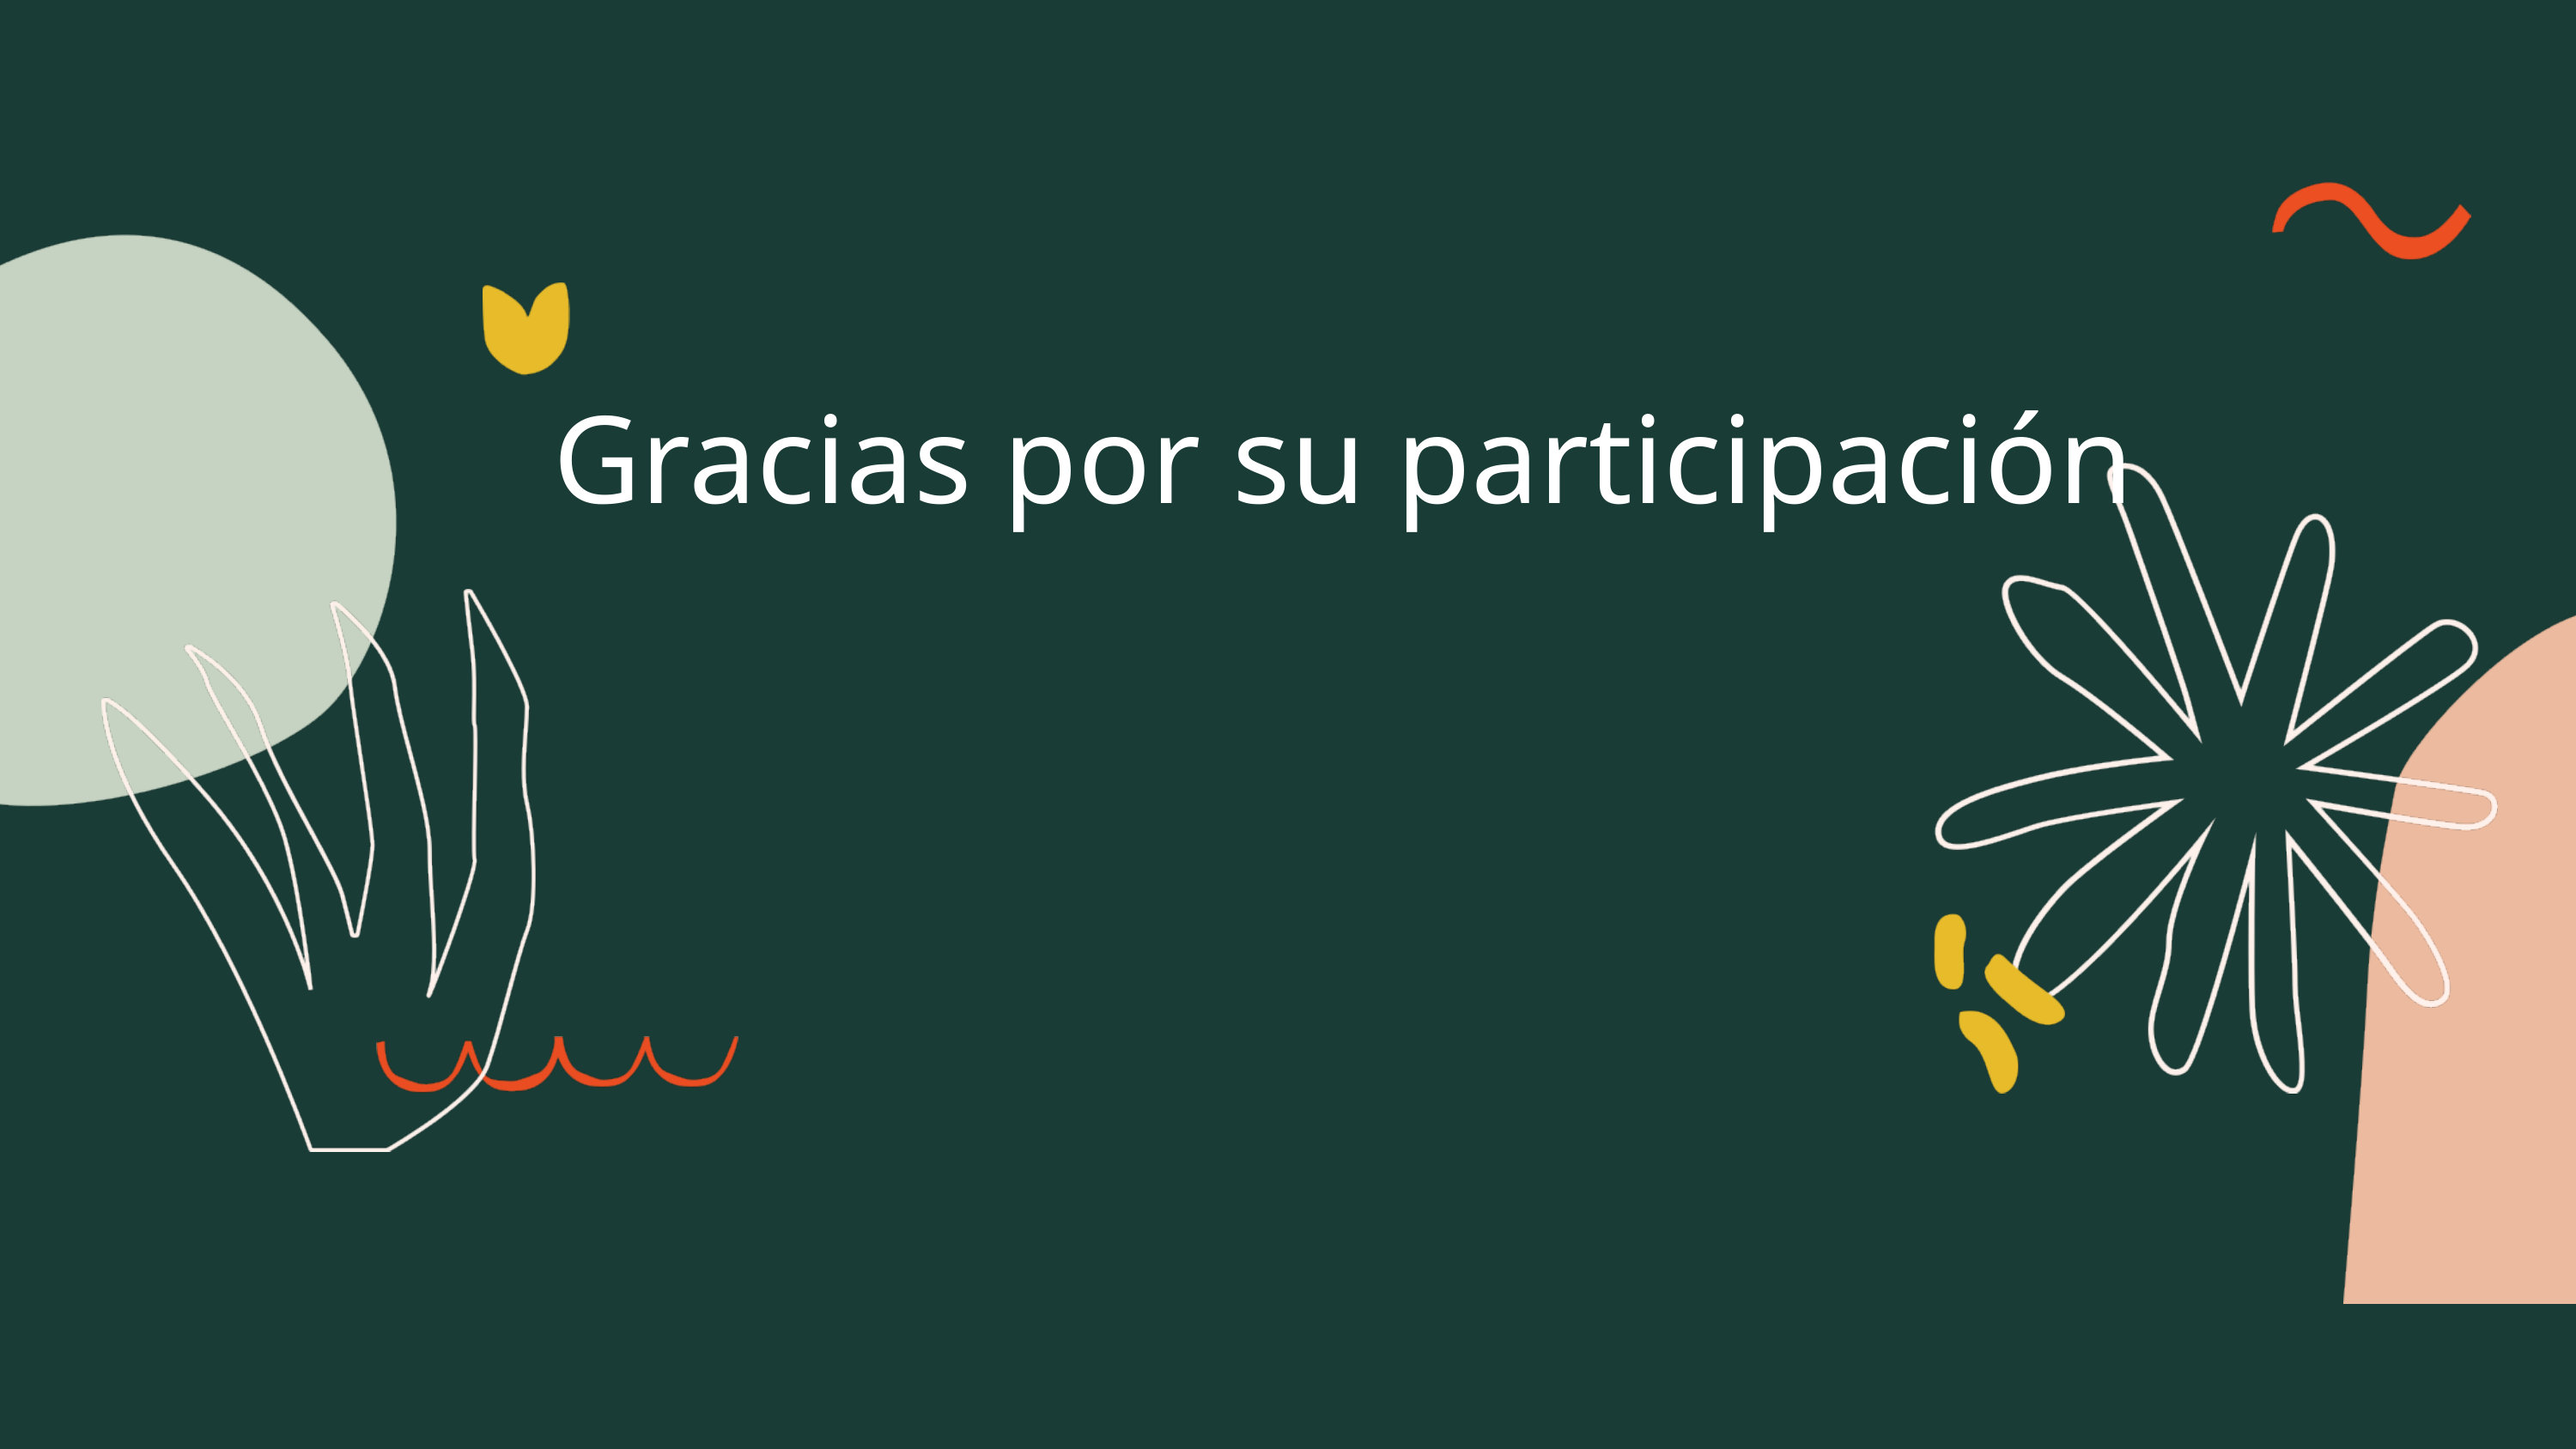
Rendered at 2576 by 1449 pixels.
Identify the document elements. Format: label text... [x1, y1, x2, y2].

picture [2272, 182, 2471, 263]
picture [0, 182, 738, 1152]
picture [482, 282, 570, 376]
picture [1930, 459, 2576, 1304]
text_box Gracias por su participación [526, 358, 2193, 528]
